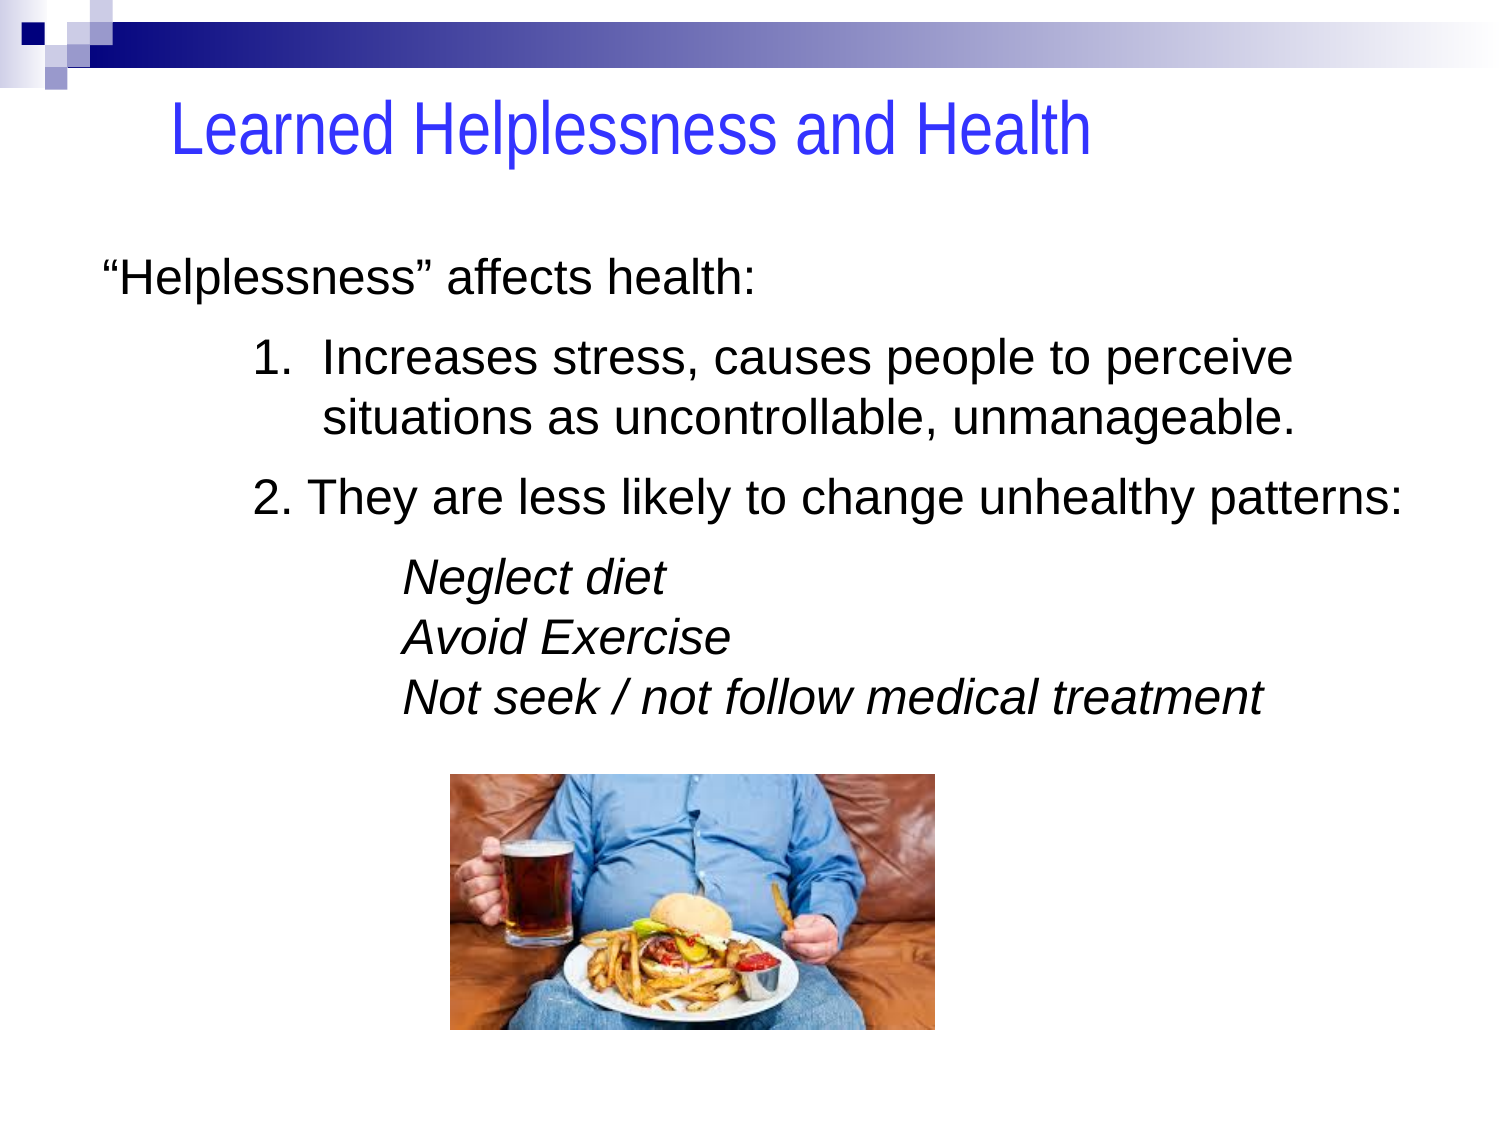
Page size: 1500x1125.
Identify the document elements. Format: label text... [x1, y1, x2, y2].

text_box Learned Helplessness and Health [153, 72, 1366, 237]
text_box “Helplessness” affects health: 1. Increases stress, causes people to perceive situations as uncontrollable, unmanageable. 2. They are less likely to change unhealthy patterns: Neglect diet Avoid Exercise Not seek / not follow medical treatment [87, 237, 1463, 793]
picture [449, 774, 935, 1030]
